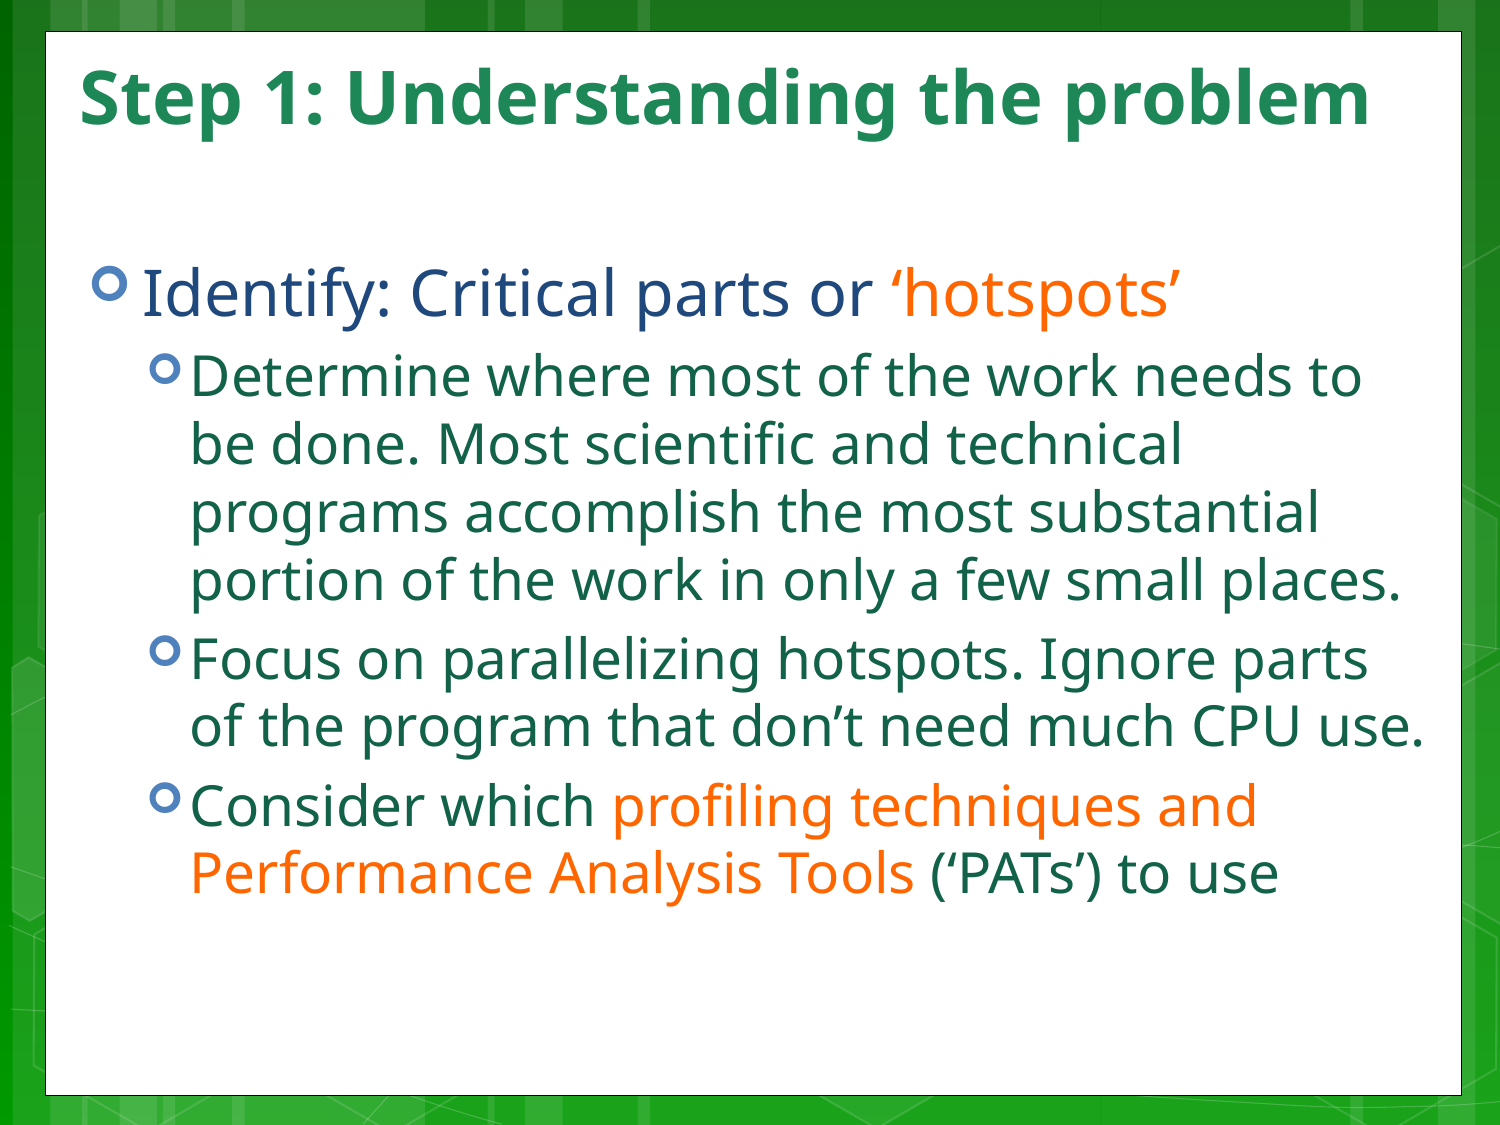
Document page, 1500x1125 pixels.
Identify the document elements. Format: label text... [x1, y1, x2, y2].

list Identify: Critical parts or ‘hotspots’ Determine where most of the work needs to be done. Most scientific and technical programs accomplish the most substantial portion of the work in only a few small places. Focus on parallelizing hotspots. Ignore parts of the program that don’t need much CPU use. Consider which profiling techniques and Performance Analysis Tools (‘PATs’) to use [72, 243, 1451, 932]
title Step 1: Understanding the problem [64, 42, 1449, 231]
